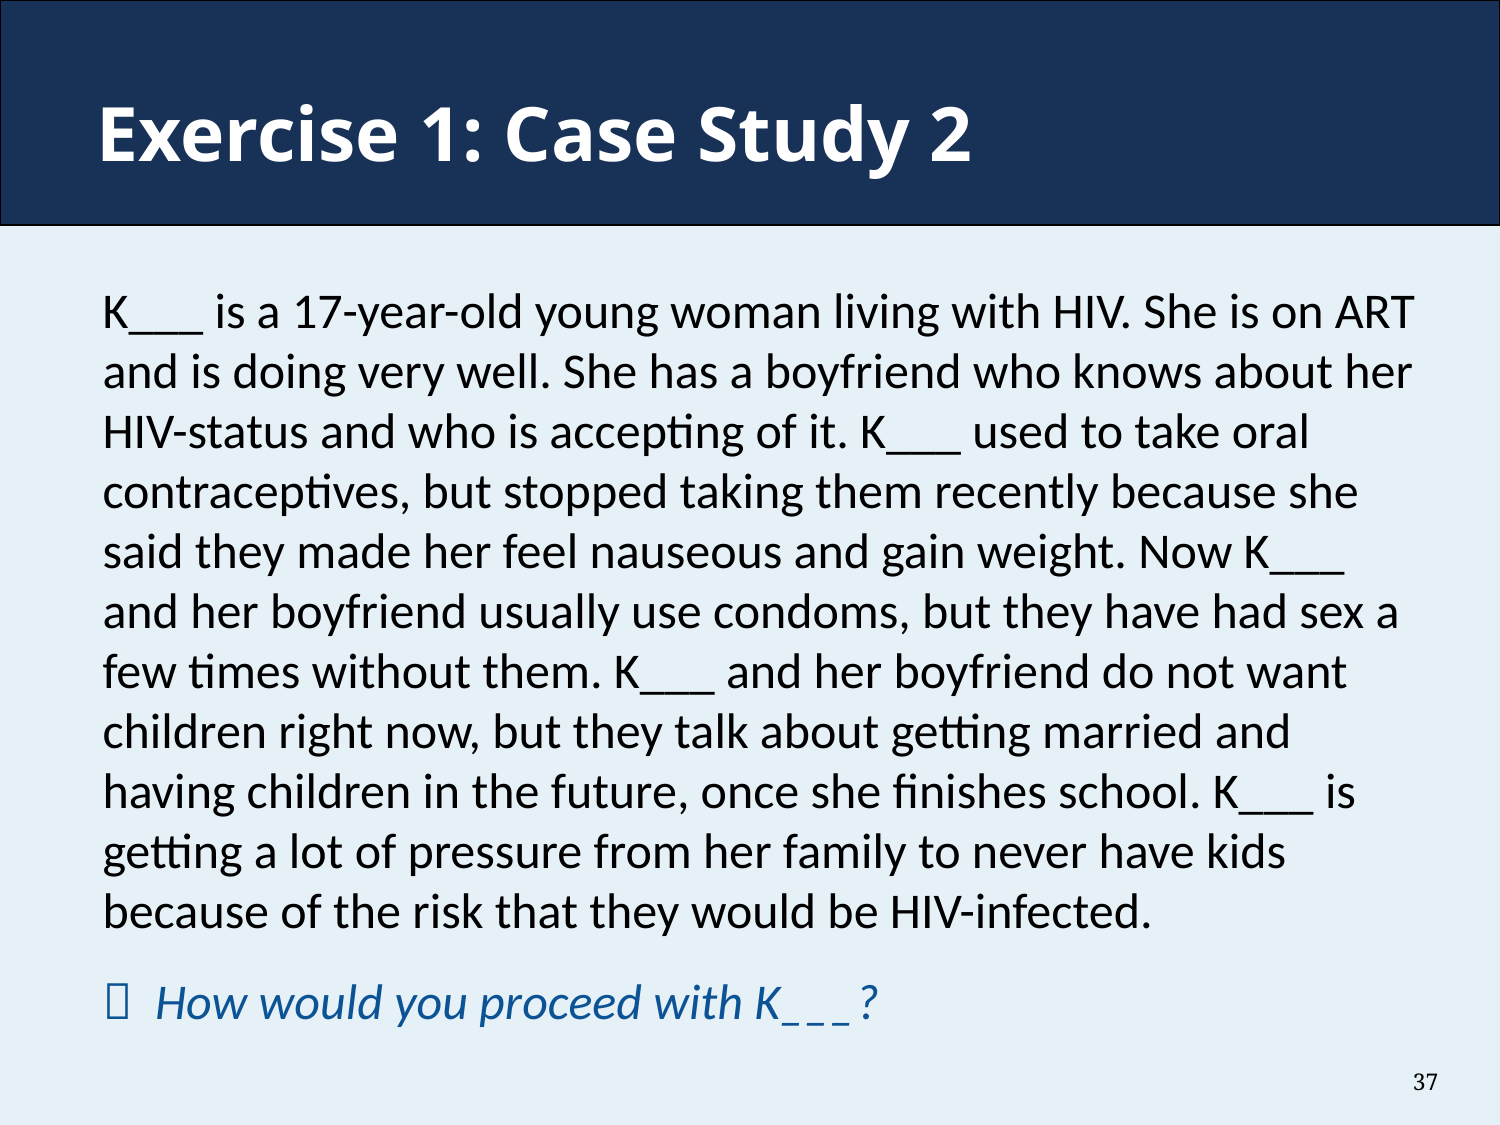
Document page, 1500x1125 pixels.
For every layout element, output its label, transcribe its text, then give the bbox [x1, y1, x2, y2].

list K___ is a 17-year-old young woman living with HIV. She is on ART and is doing very well. She has a boyfriend who knows about her HIV-status and who is accepting of it. K___ used to take oral contraceptives, but stopped taking them recently because she said they made her feel nauseous and gain weight. Now K___ and her boyfriend usually use condoms, but they have had sex a few times without them. K___ and her boyfriend do not want children right now, but they talk about getting married and having children in the future, once she finishes school. K___ is getting a lot of pressure from her family to never have kids because of the risk that they would be HIV-infected.  How would you proceed with K___? [87, 270, 1438, 951]
slide_number 37 [1362, 1053, 1454, 1114]
title Exercise 1: Case Study 2 [81, 79, 1438, 263]
